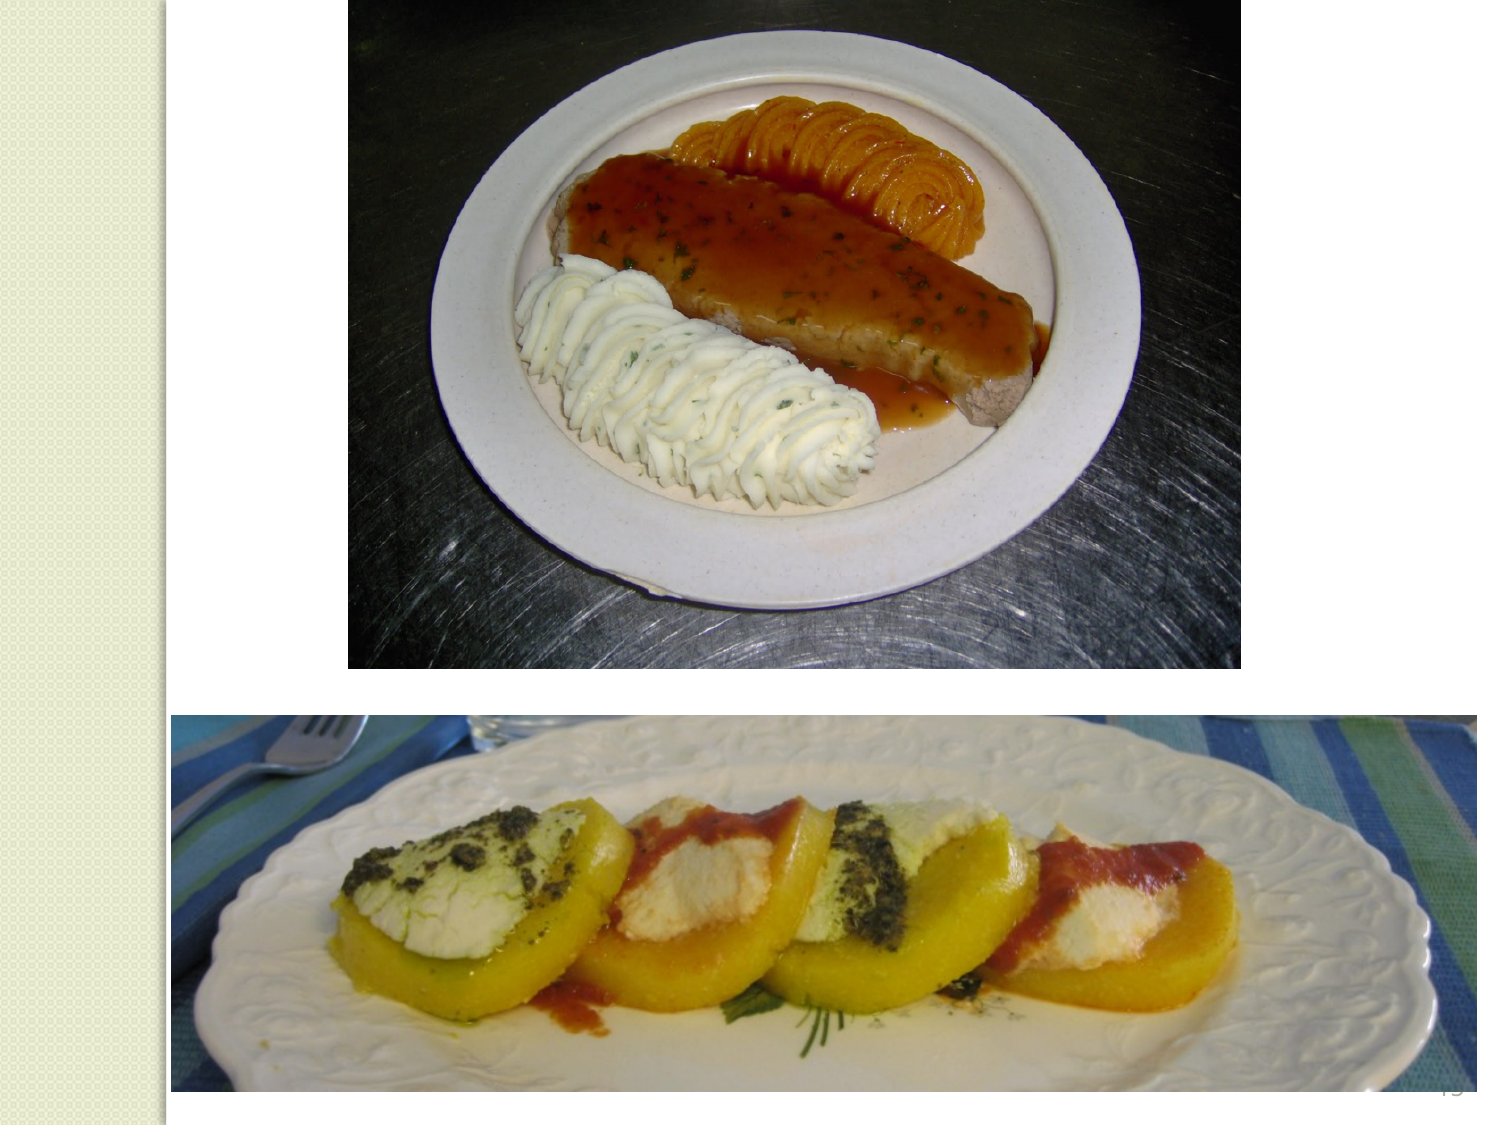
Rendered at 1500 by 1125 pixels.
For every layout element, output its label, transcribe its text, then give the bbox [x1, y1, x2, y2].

slide_number 15 [1413, 1034, 1488, 1113]
picture [348, 0, 1241, 670]
picture [170, 715, 1477, 1093]
